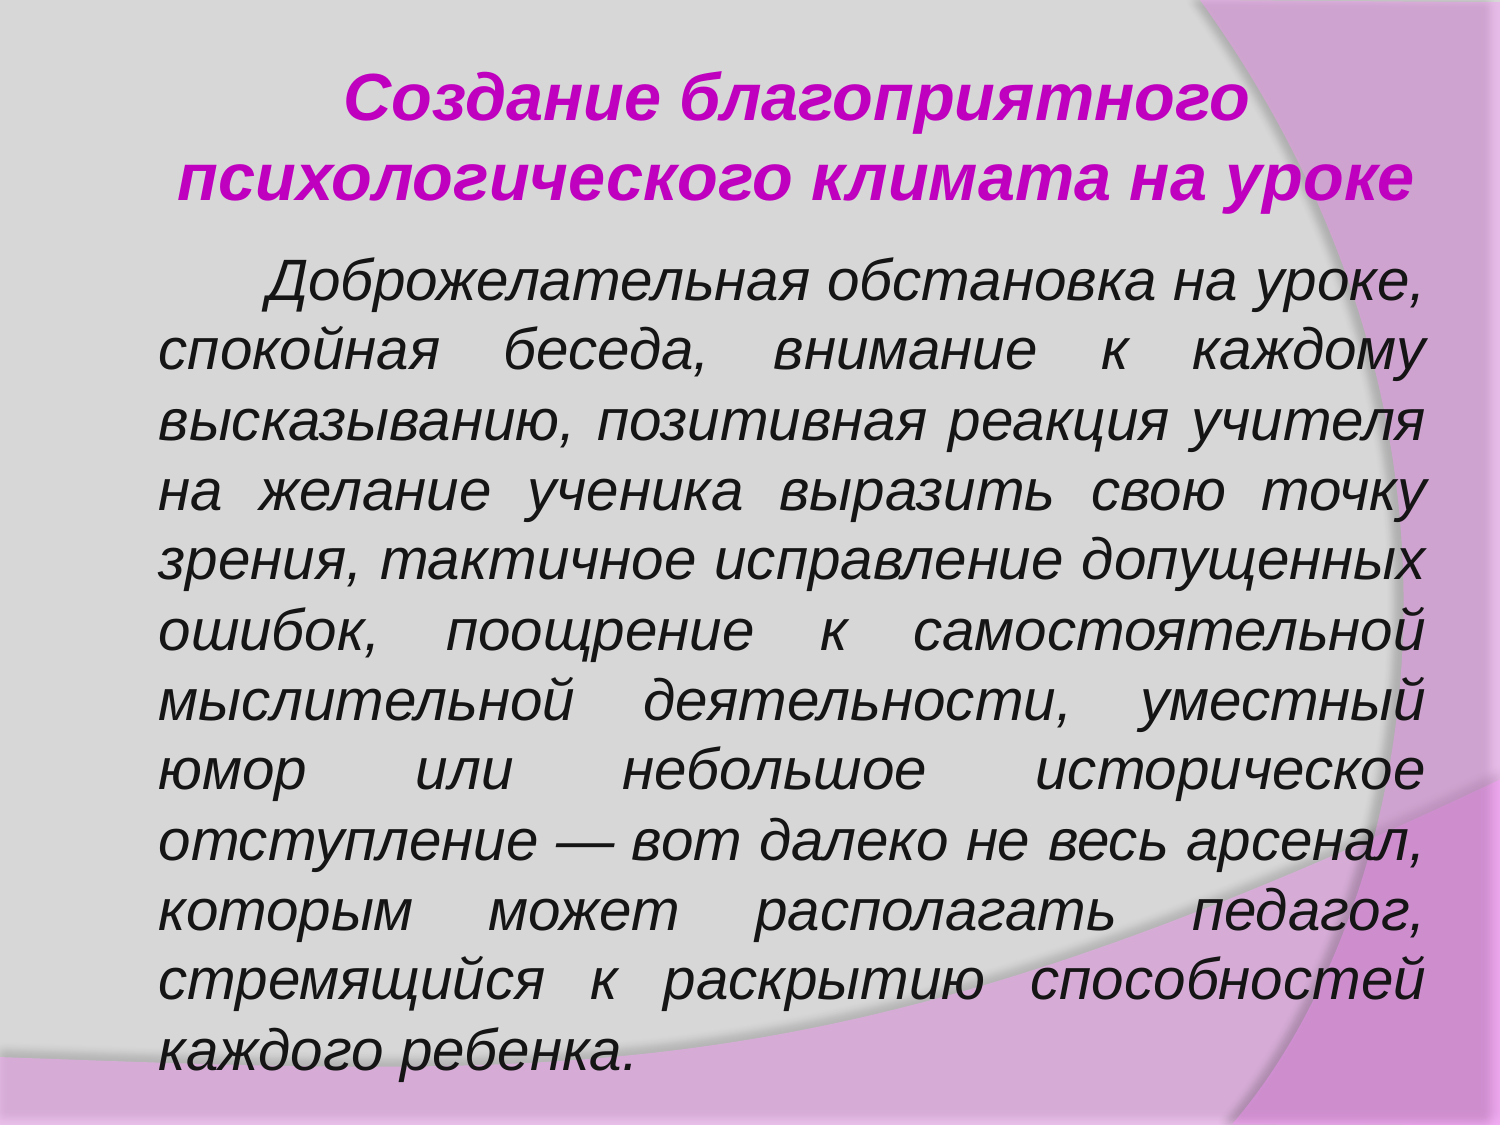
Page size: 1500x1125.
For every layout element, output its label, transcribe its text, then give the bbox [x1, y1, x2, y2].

list Доброжелательная обстановка на уроке, спокойная беседа, внимание к каждому высказыванию, позитивная реакция учителя на желание ученика выра­зить свою точку зрения, тактичное исправление допущенных ошибок, поощрение к самостоятельной мыслительной деятельности, уместный юмор или небольшое историческое отступление — вот далеко не весь арсенал, которым может располагать педагог, стремящийся к раскрытию способностей каждого ребенка. [75, 234, 1442, 1005]
text_box Создание благоприятного психологического климата на уроке [128, 46, 1465, 302]
